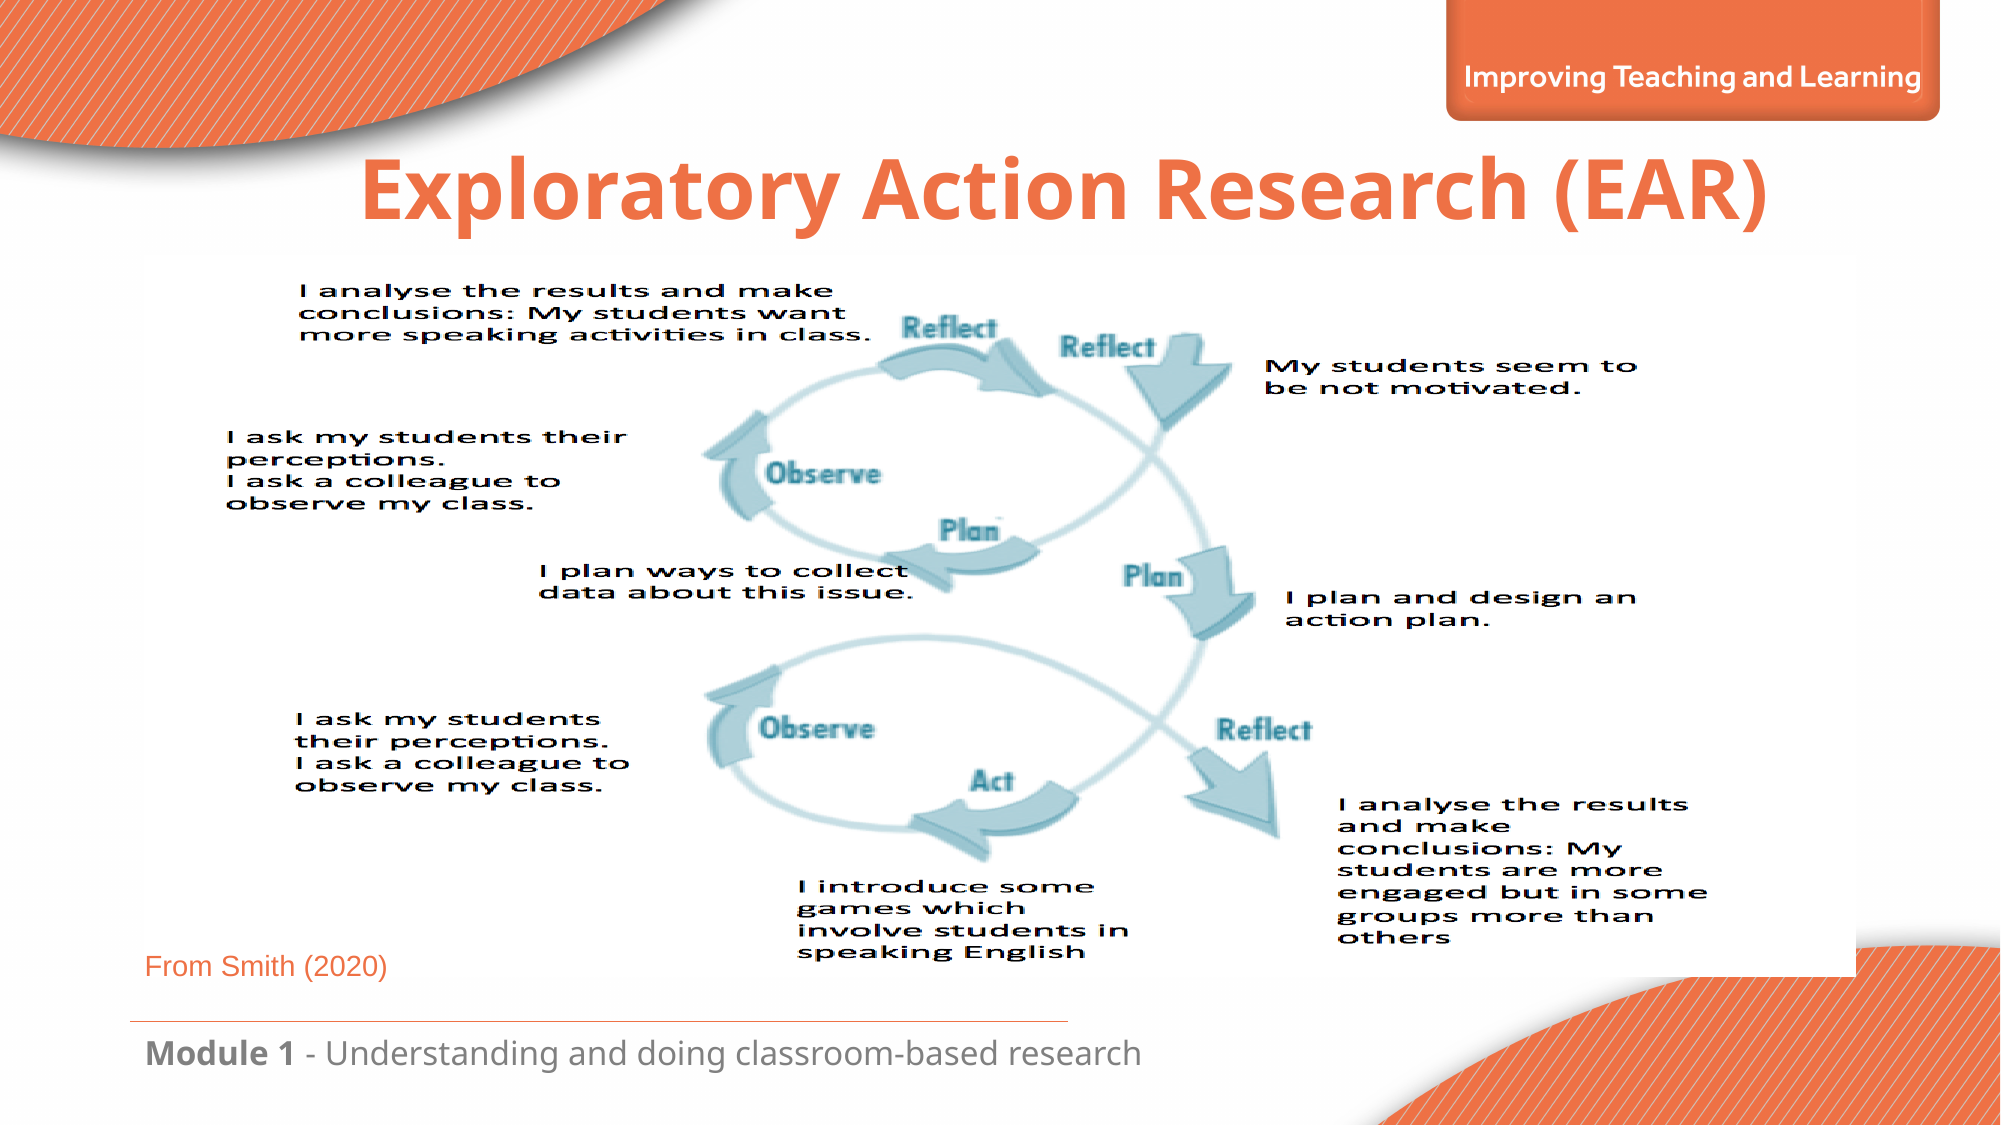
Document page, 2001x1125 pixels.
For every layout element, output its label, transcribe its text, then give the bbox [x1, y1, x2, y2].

text_box Module 1 - Understanding and doing classroom-based research [129, 1029, 1919, 1125]
text_box [450, 65, 1892, 192]
text_box Exploratory Action Research (EAR) [343, 128, 1785, 244]
text_box From Smith (2020) [129, 944, 583, 1021]
text_box From Smith (2020) [129, 1022, 583, 1029]
picture [144, 255, 1856, 978]
